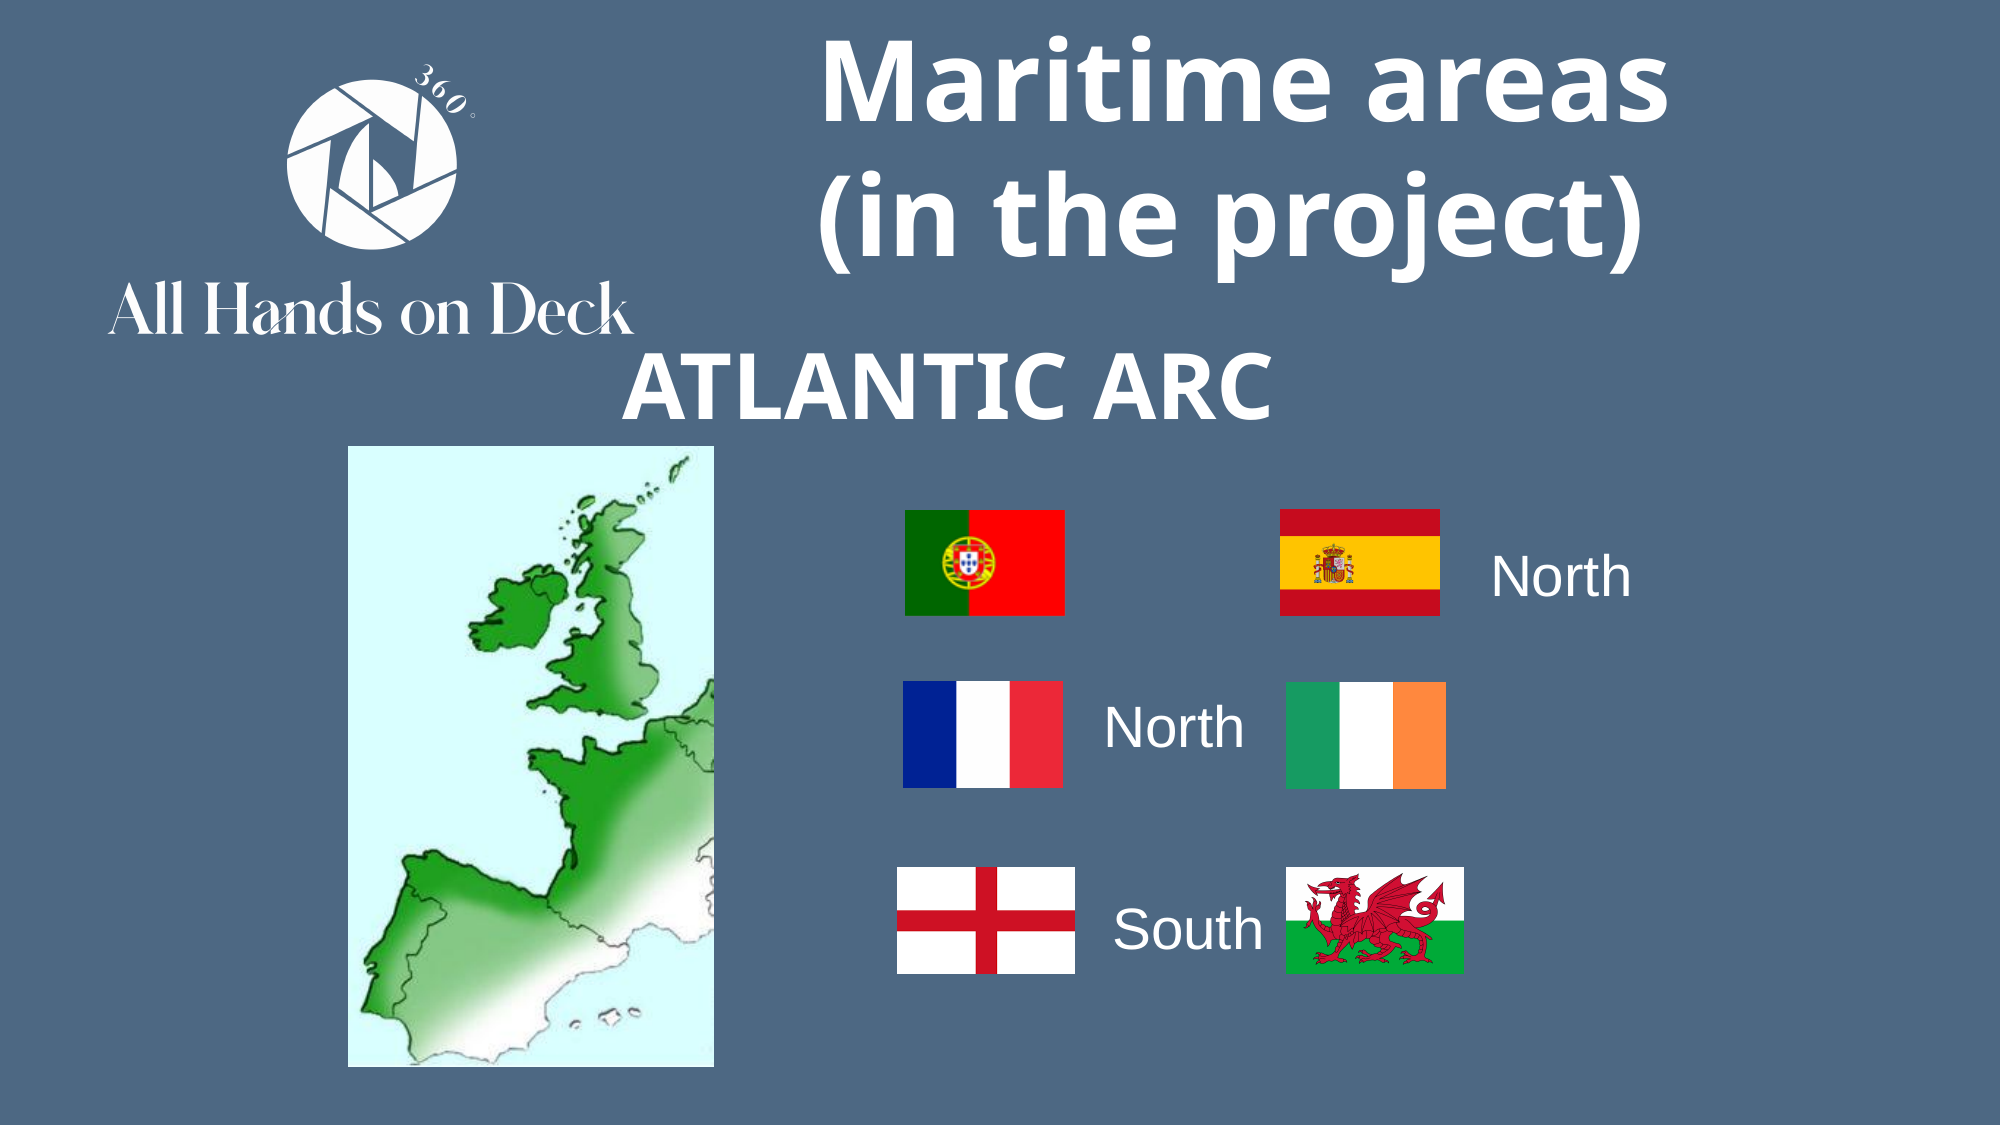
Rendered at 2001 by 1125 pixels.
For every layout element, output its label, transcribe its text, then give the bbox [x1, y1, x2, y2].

text_box ATLANTIC ARC [607, 320, 1657, 446]
text_box North [1088, 681, 1300, 812]
text_box South [1097, 883, 1309, 1014]
picture [905, 509, 1067, 619]
picture [902, 681, 1063, 789]
picture [1279, 508, 1440, 616]
picture [0, 0, 759, 418]
picture [897, 867, 1075, 975]
text_box North [1475, 531, 1687, 661]
picture [347, 446, 714, 1067]
text_box Maritime areas (in the project) [801, 1, 1850, 287]
picture [1286, 867, 1464, 975]
picture [1286, 682, 1446, 790]
